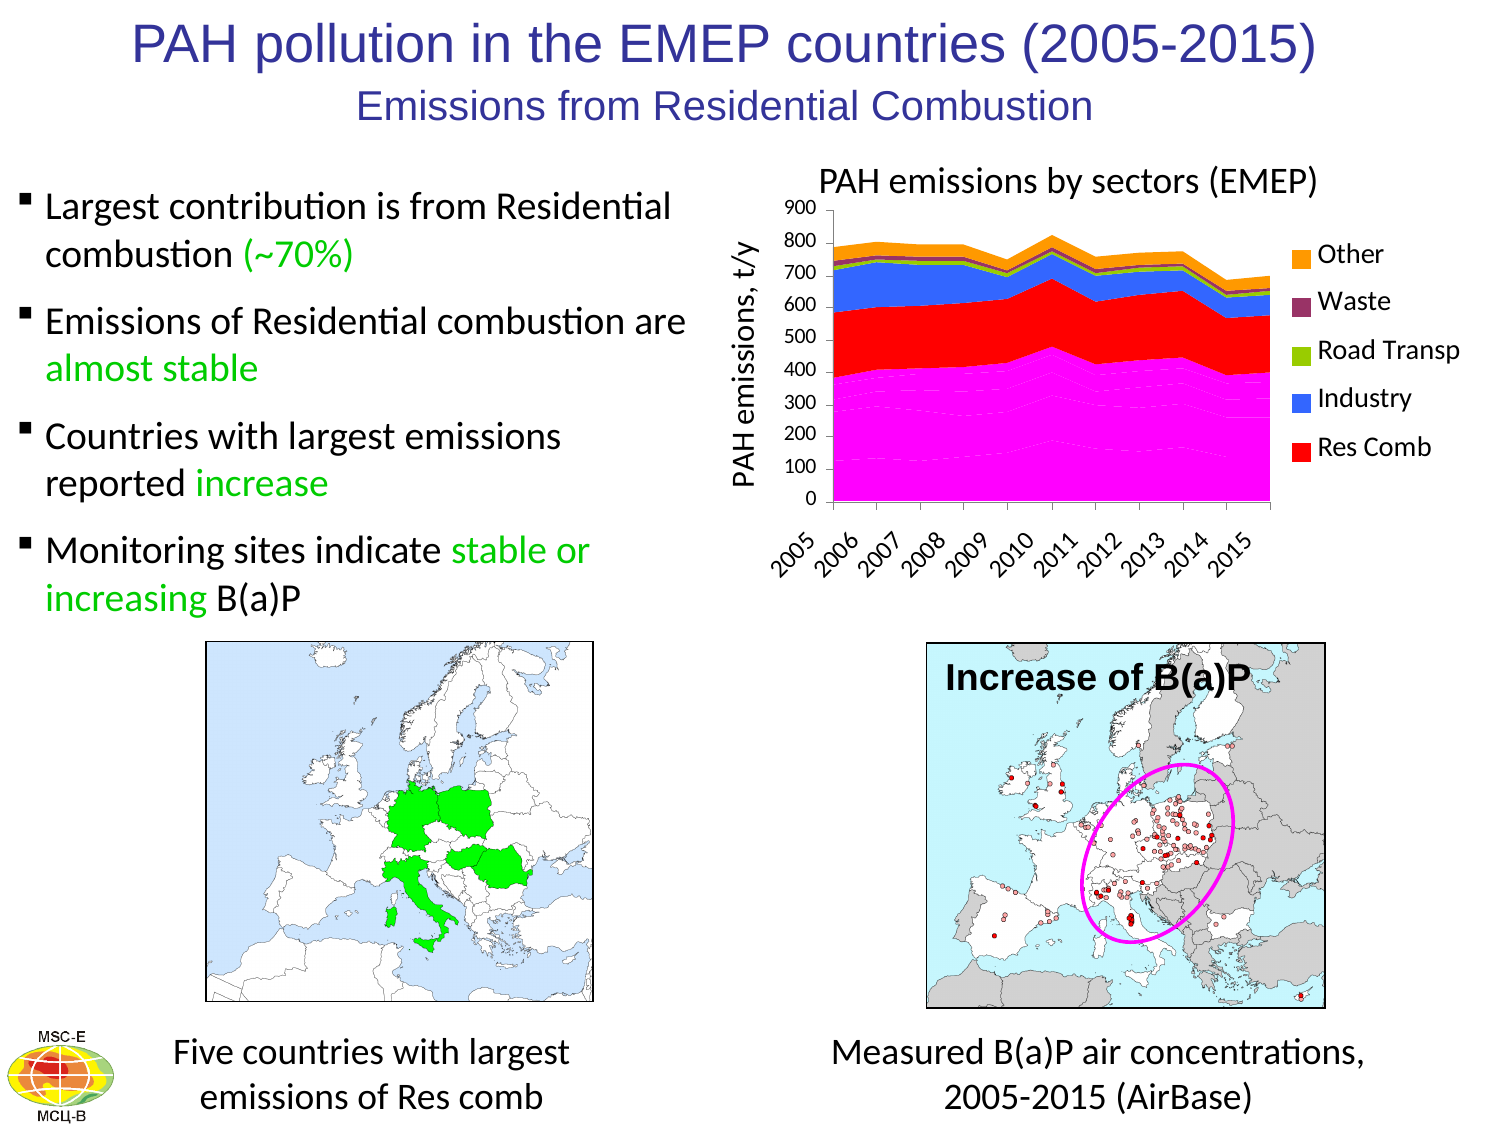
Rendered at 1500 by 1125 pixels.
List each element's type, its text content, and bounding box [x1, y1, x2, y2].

picture [714, 184, 1500, 598]
text_box Largest contribution is from Residential combustion (~70%) Emissions of Residential combustion are almost stable Countries with largest emissions reported increase Monitoring sites indicate stable or increasing B(a)P [0, 172, 727, 627]
picture [926, 643, 1325, 1008]
picture [206, 642, 593, 1001]
text_box Increase of B(a)P [915, 645, 923, 705]
text_box PAH pollution in the EMEP countries (2005-2015) Emissions from Residential Combustion [0, 19, 1450, 136]
picture [7, 1031, 114, 1124]
text_box Five countries with largest emissions of Res comb [135, 1019, 608, 1125]
text_box Measured B(a)P air concentrations, 2005-2015 (AirBase) [773, 1019, 1424, 1125]
text_box PAH emissions by sectors (EMEP) [761, 148, 1376, 183]
